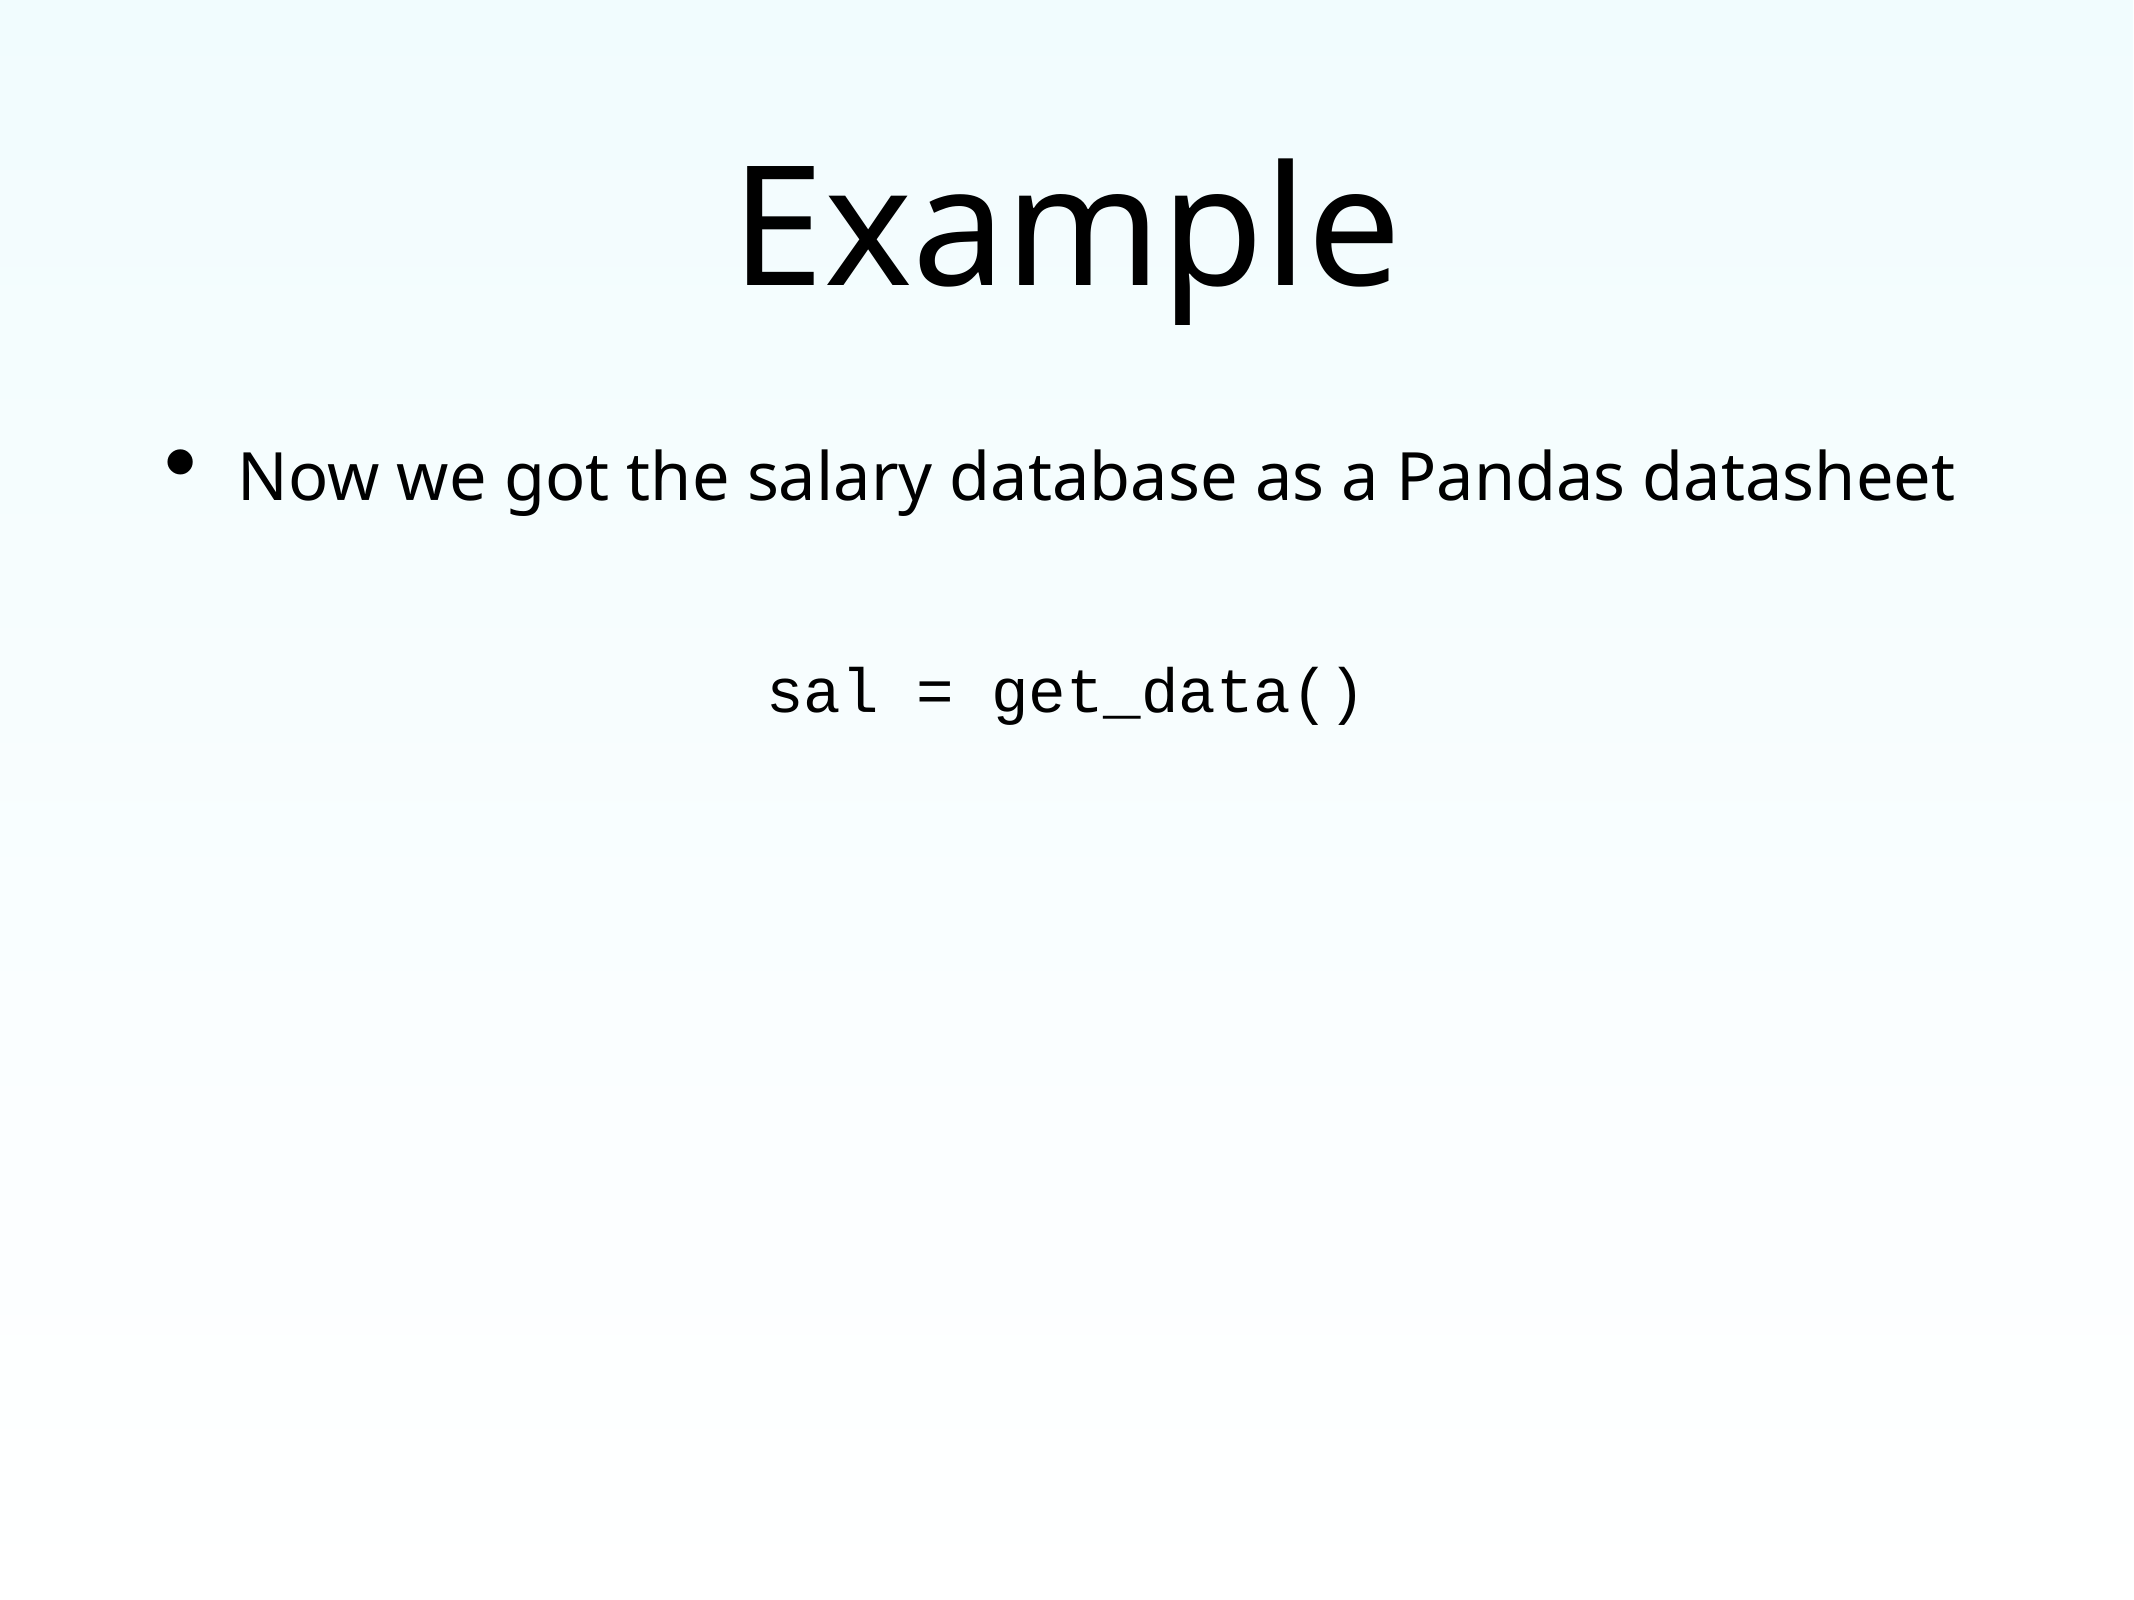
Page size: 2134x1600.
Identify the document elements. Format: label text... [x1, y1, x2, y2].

list Now we got the salary database as a Pandas datasheet [155, 424, 1978, 1457]
text_box sal = get_data() [758, 641, 1375, 734]
title Example [155, 41, 1978, 397]
